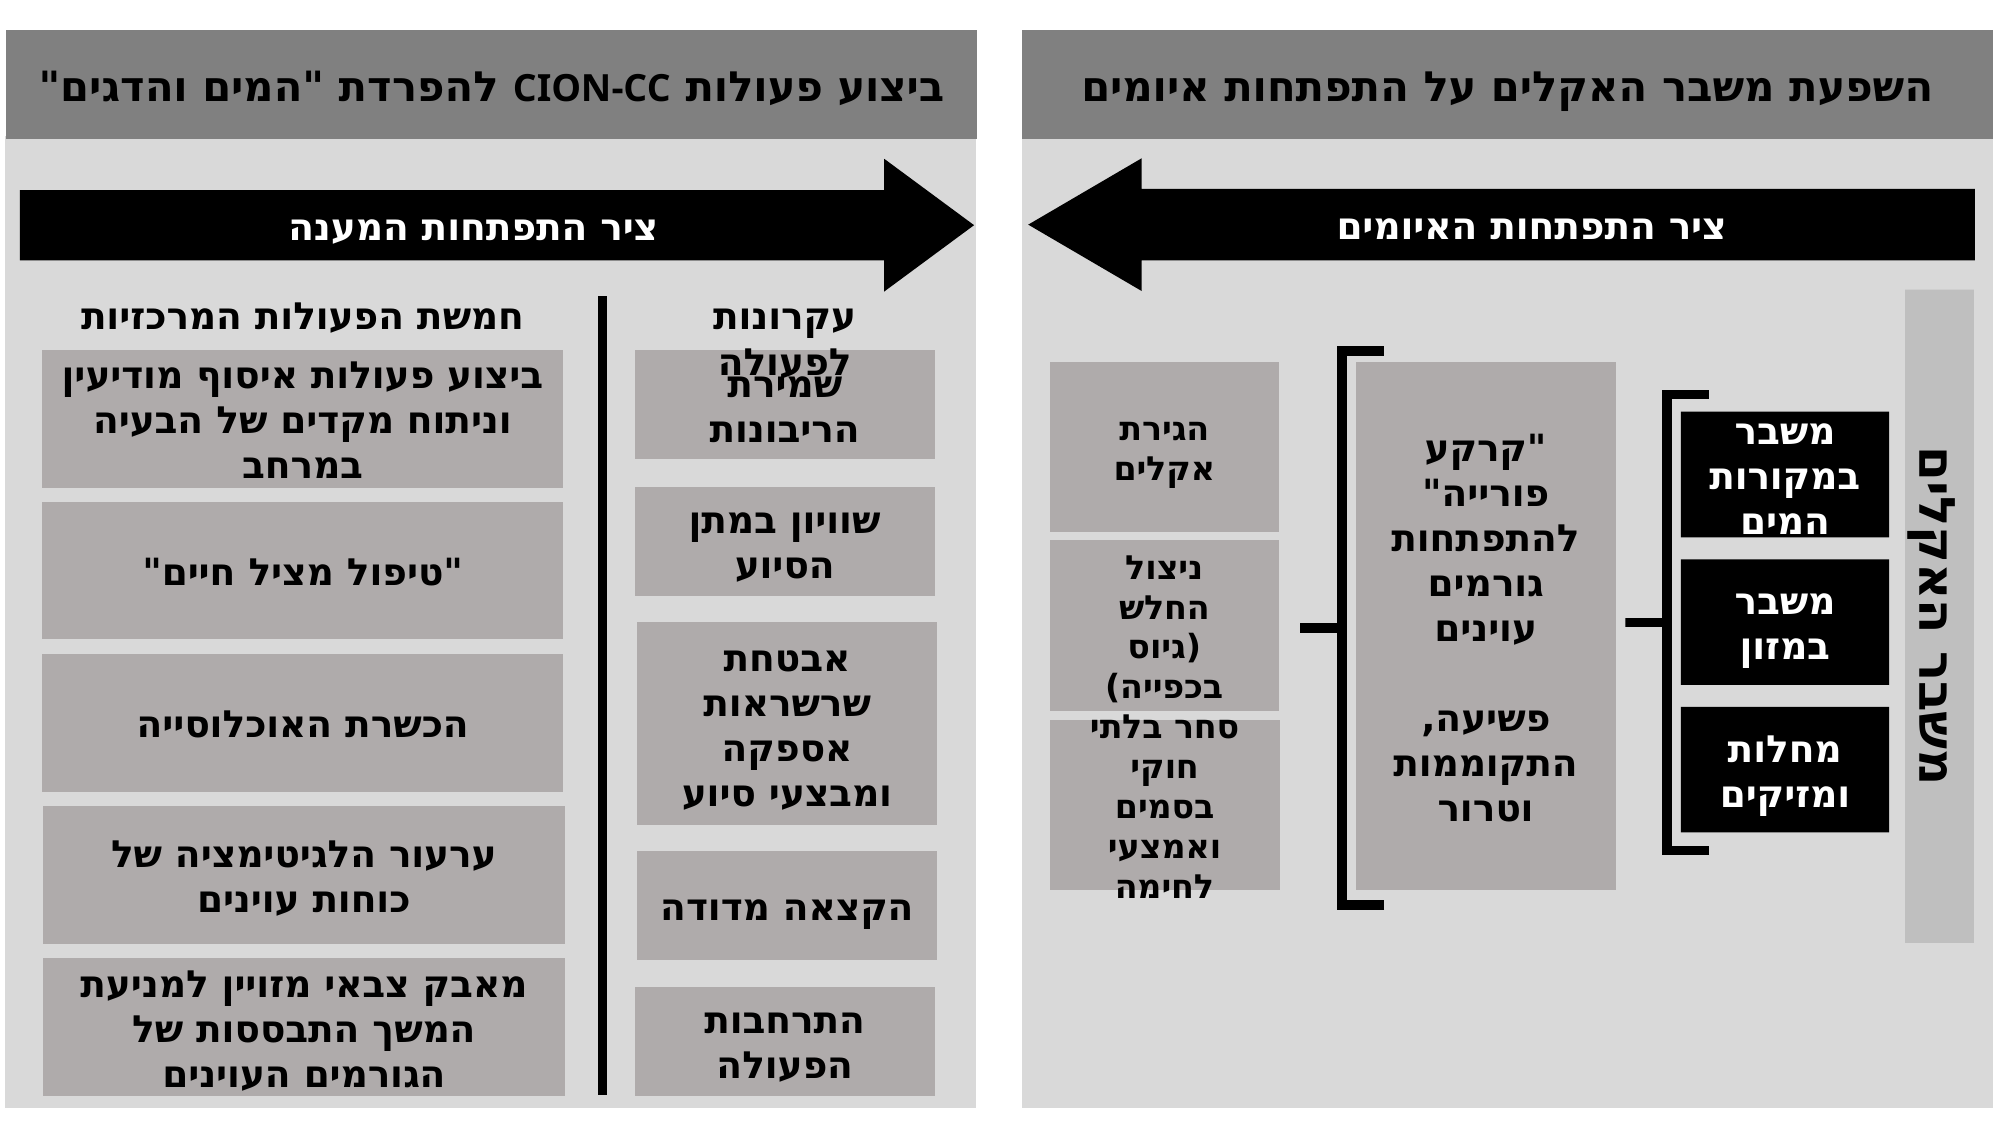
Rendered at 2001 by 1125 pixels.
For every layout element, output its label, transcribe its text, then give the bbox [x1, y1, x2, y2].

text_box "קרקע פורייה" להתפתחות גורמים עוינים פשיעה, התקוממות וטרור [1385, 362, 1616, 890]
text_box הכשרת האוכלוסייה [42, 654, 563, 792]
text_box משבר האקלים [1904, 289, 1975, 944]
text_box מחלות ומזיקים [1710, 706, 1890, 833]
text_box סחר בלתי חוקי בסמים ואמצעי לחימה [1050, 720, 1280, 890]
text_box הגירת אקלים [1050, 362, 1279, 532]
text_box [1300, 351, 1385, 905]
text_box ביצוע פעולות CION-CC להפרדת "המים והדגים" [6, 30, 977, 139]
text_box ערעור הלגיטימציה של כוחות עוינים [43, 806, 565, 944]
text_box [1022, 139, 1993, 1108]
text_box שוויון במתן הסיוע [635, 487, 935, 596]
text_box [1625, 394, 1710, 851]
text_box התרחבות הפעולה [635, 987, 935, 1096]
text_box מאבק צבאי מזויין למניעת המשך התבססות של הגורמים העוינים [43, 958, 565, 1096]
text_box משבר במזון [1710, 558, 1890, 686]
text_box משבר במקורות המים [1710, 411, 1890, 538]
text_box ניצול החלש (גיוס בכפייה) [1050, 540, 1279, 711]
text_box "טיפול מציל חיים" [42, 502, 563, 639]
text_box ציר התפתחות המענה [19, 158, 975, 285]
text_box אבטחת שרשראות אספקה ומבצעי סיוע [637, 622, 937, 825]
text_box ציר התפתחות האיומים [1028, 158, 1975, 292]
text_box [598, 296, 607, 1095]
text_box השפעת משבר האקלים על התפתחות איומים [1022, 30, 1993, 139]
text_box חמשת הפעולות המרכזיות [42, 285, 563, 345]
text_box הקצאה מדודה [637, 851, 937, 960]
text_box עקרונות לפעולה [635, 285, 934, 390]
text_box [5, 136, 976, 1108]
text_box ביצוע פעולות איסוף מודיעין וניתוח מקדים של הבעיה במרחב [42, 350, 563, 488]
text_box שמירת הריבונות [635, 350, 935, 459]
